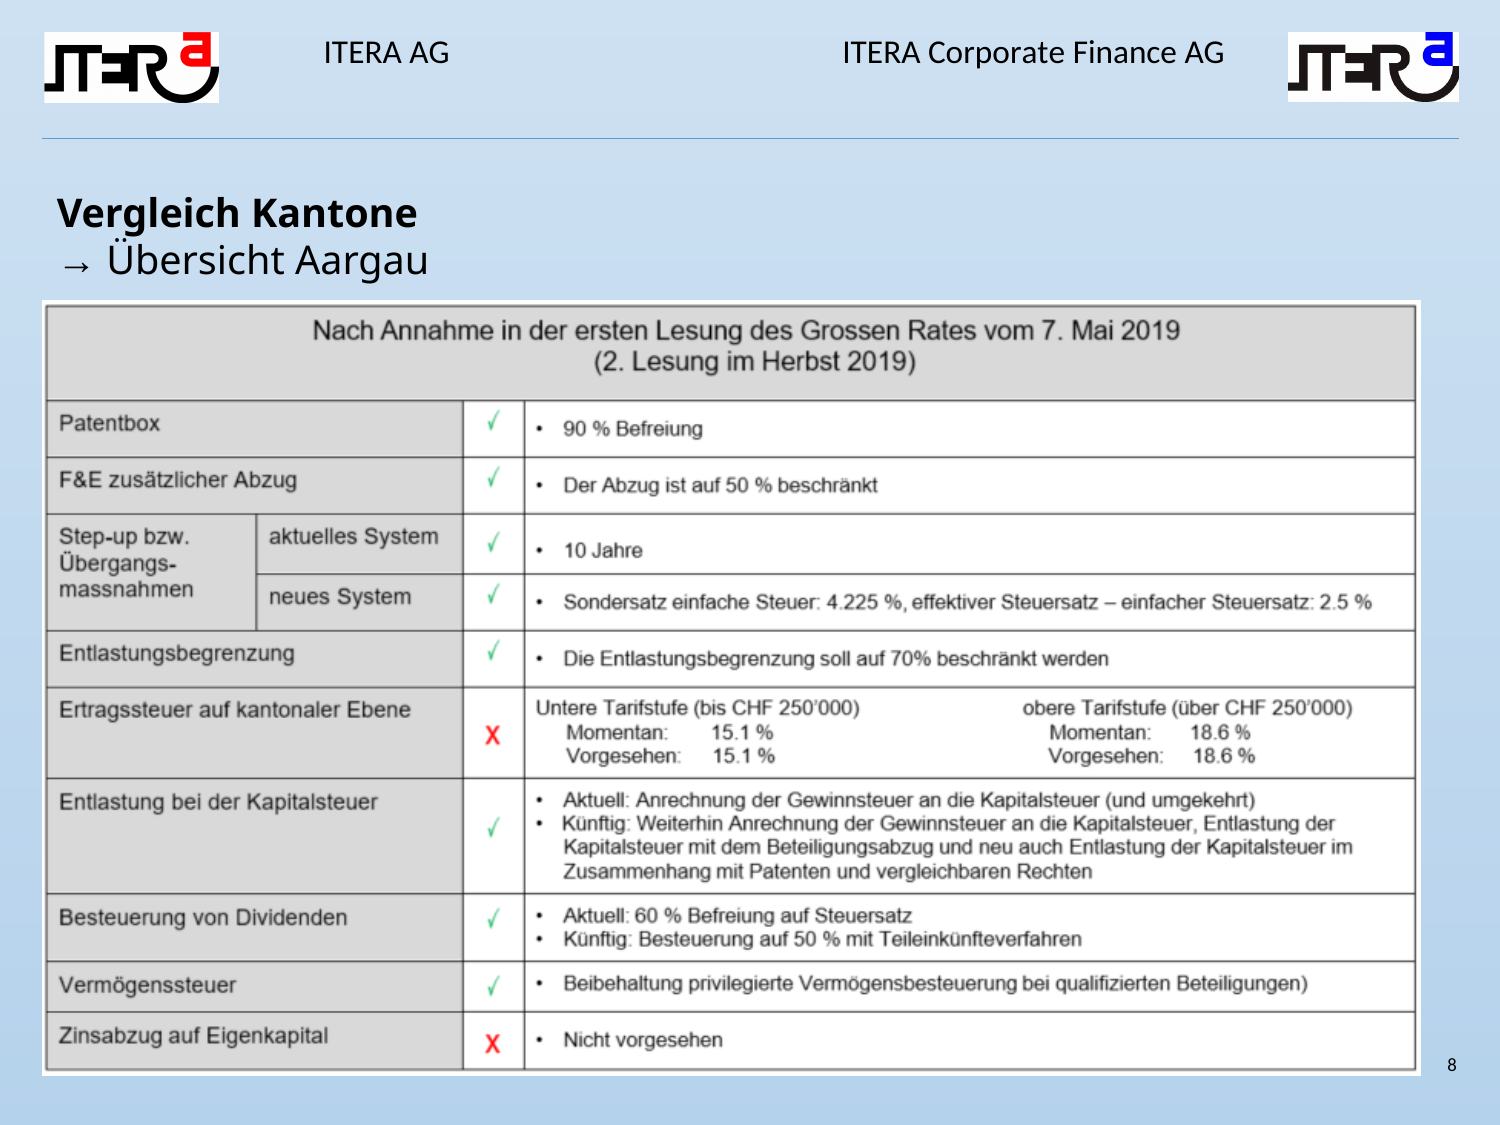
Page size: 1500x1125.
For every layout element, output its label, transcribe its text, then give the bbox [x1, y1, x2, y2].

slide_number 8 [1391, 1036, 1472, 1093]
picture [42, 300, 1421, 1076]
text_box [42, 31, 1459, 141]
text_box Vergleich Kantone → Übersicht Aargau [42, 180, 1225, 300]
